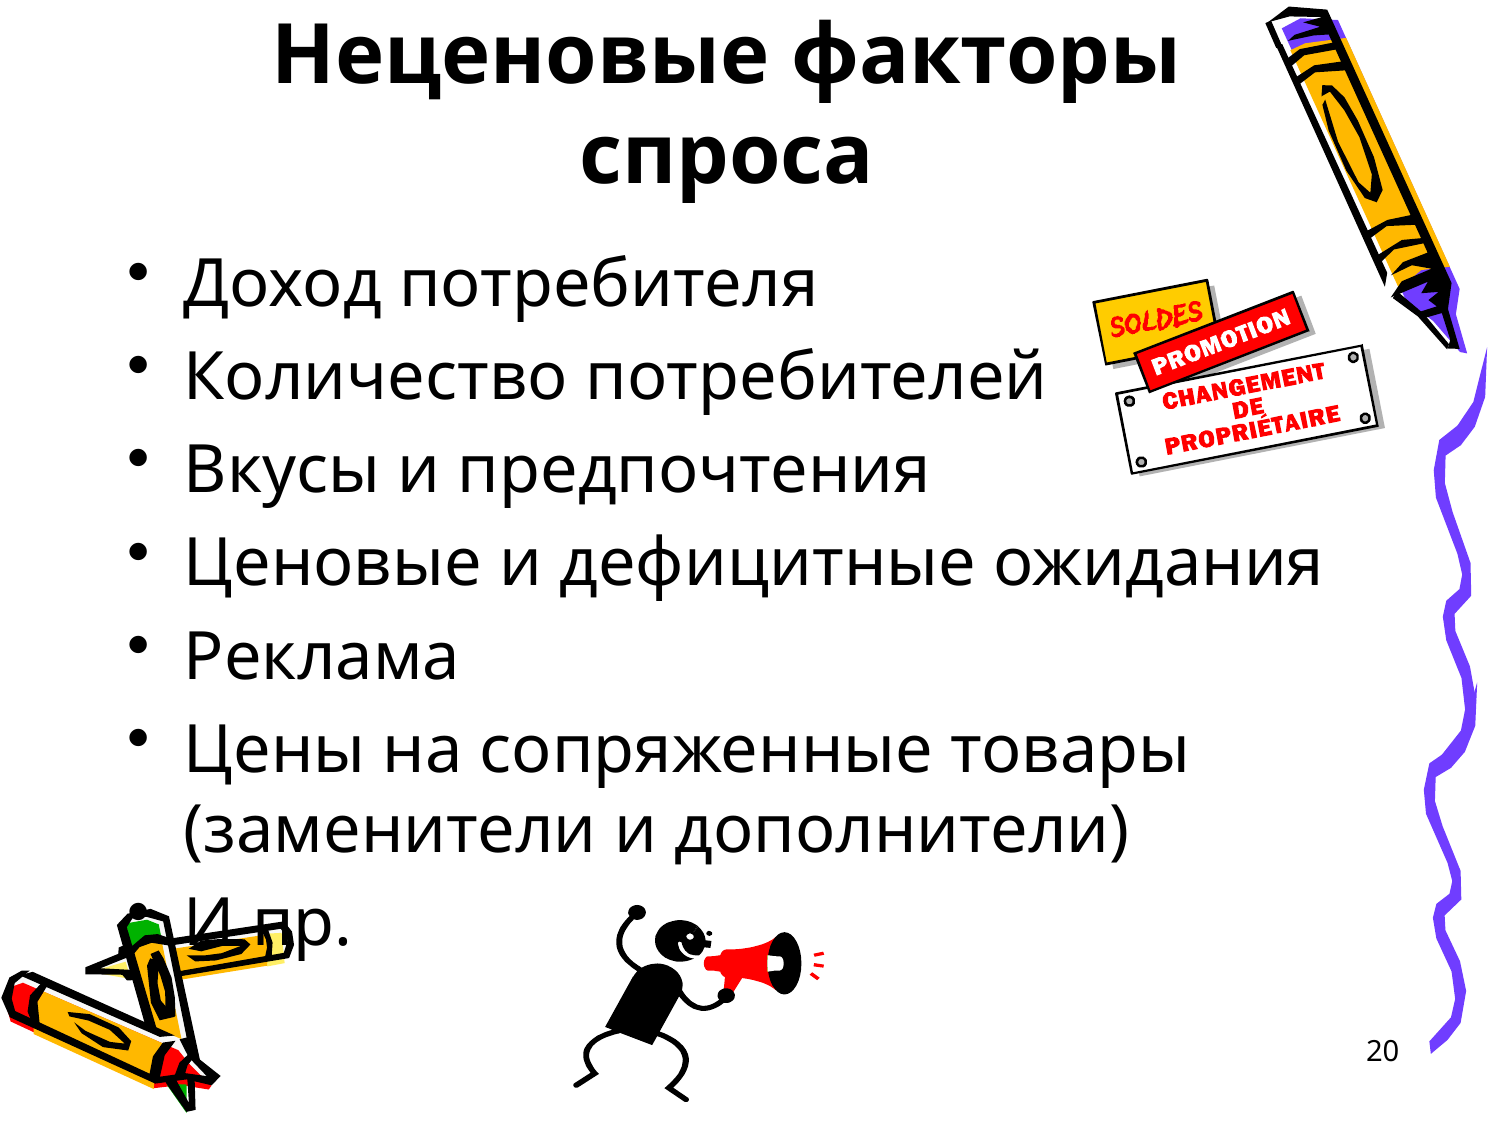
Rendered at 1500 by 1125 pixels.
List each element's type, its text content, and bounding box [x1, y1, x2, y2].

title Неценовые факторы спроса [112, 66, 1341, 208]
picture [1092, 278, 1386, 477]
slide_number 20 [1101, 1024, 1415, 1101]
picture [572, 904, 825, 1103]
list Доход потребителя Количество потребителей Вкусы и предпочтения Ценовые и дефицитные ожидания Реклама Цены на сопряженные товары (заменители и дополнители) И пр. [112, 231, 1375, 1000]
